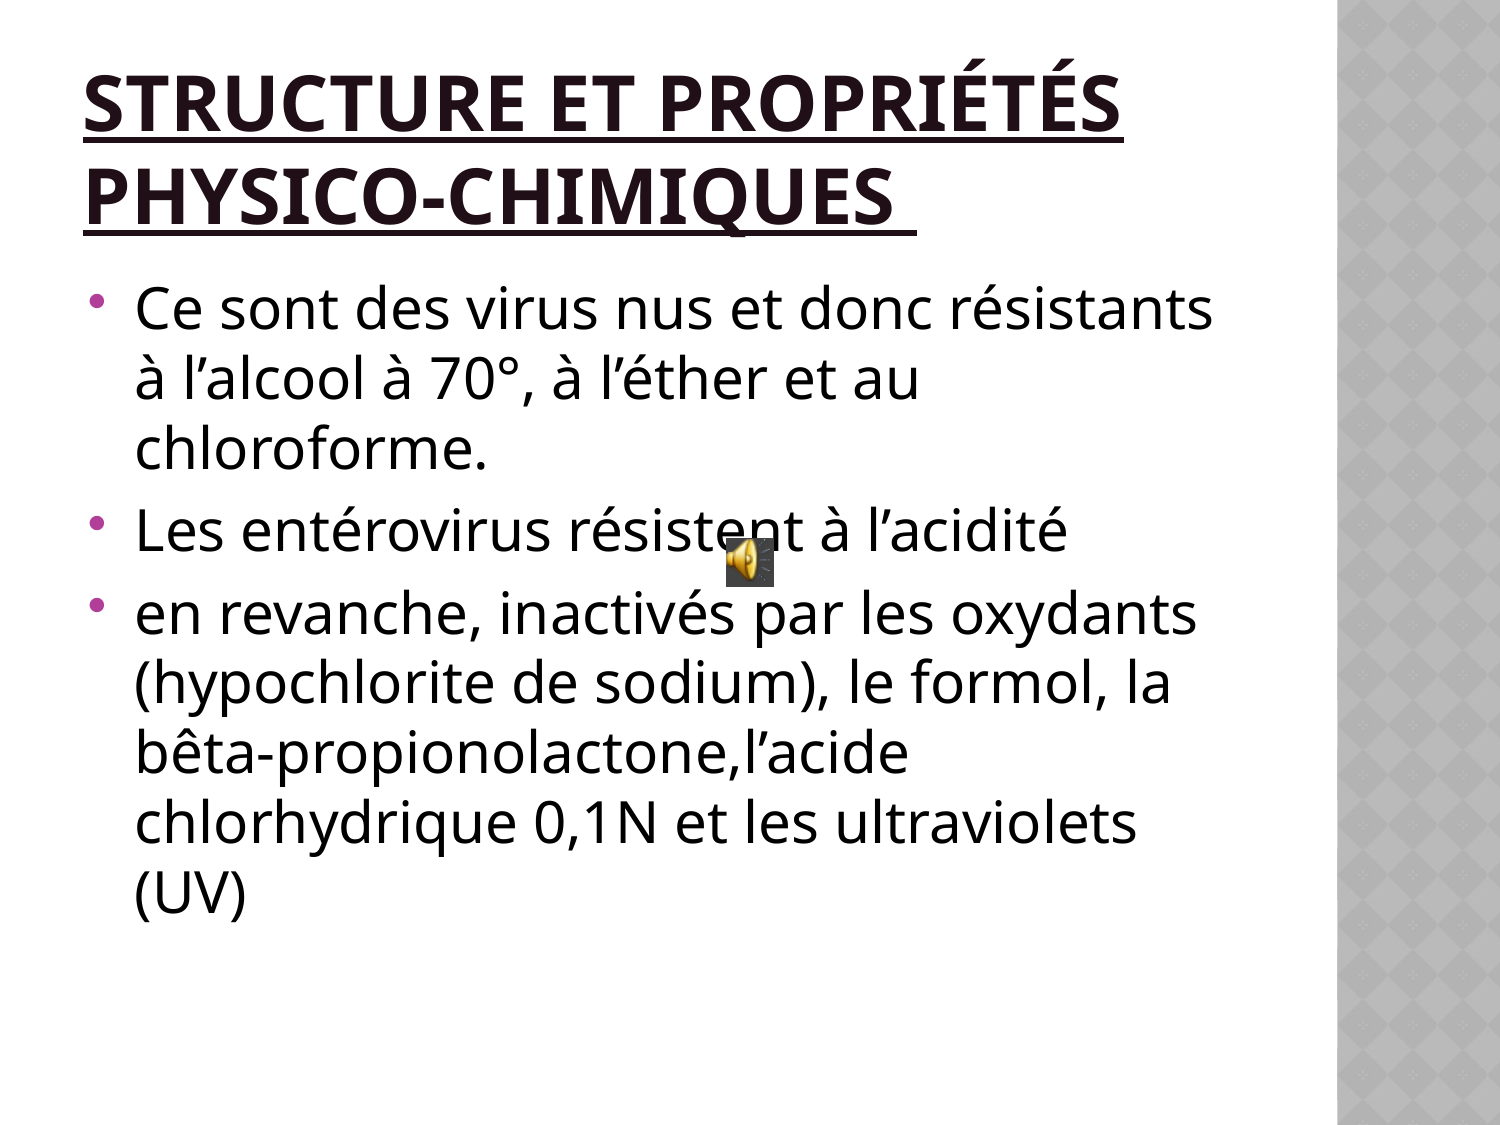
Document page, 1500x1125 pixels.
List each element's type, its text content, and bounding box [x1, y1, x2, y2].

title structure et propriétés physico-chimiques [75, 52, 1263, 240]
list Ce sont des virus nus et donc résistants à l’alcool à 70°, à l’éther et au chloroforme. Les entérovirus résistent à l’acidité en revanche, inactivés par les oxydants (hypochlorite de sodium), le formol, la bêta-propionolactone,l’acide chlorhydrique 0,1N et les ultraviolets (UV) [75, 264, 1263, 1059]
picture [724, 537, 776, 588]
